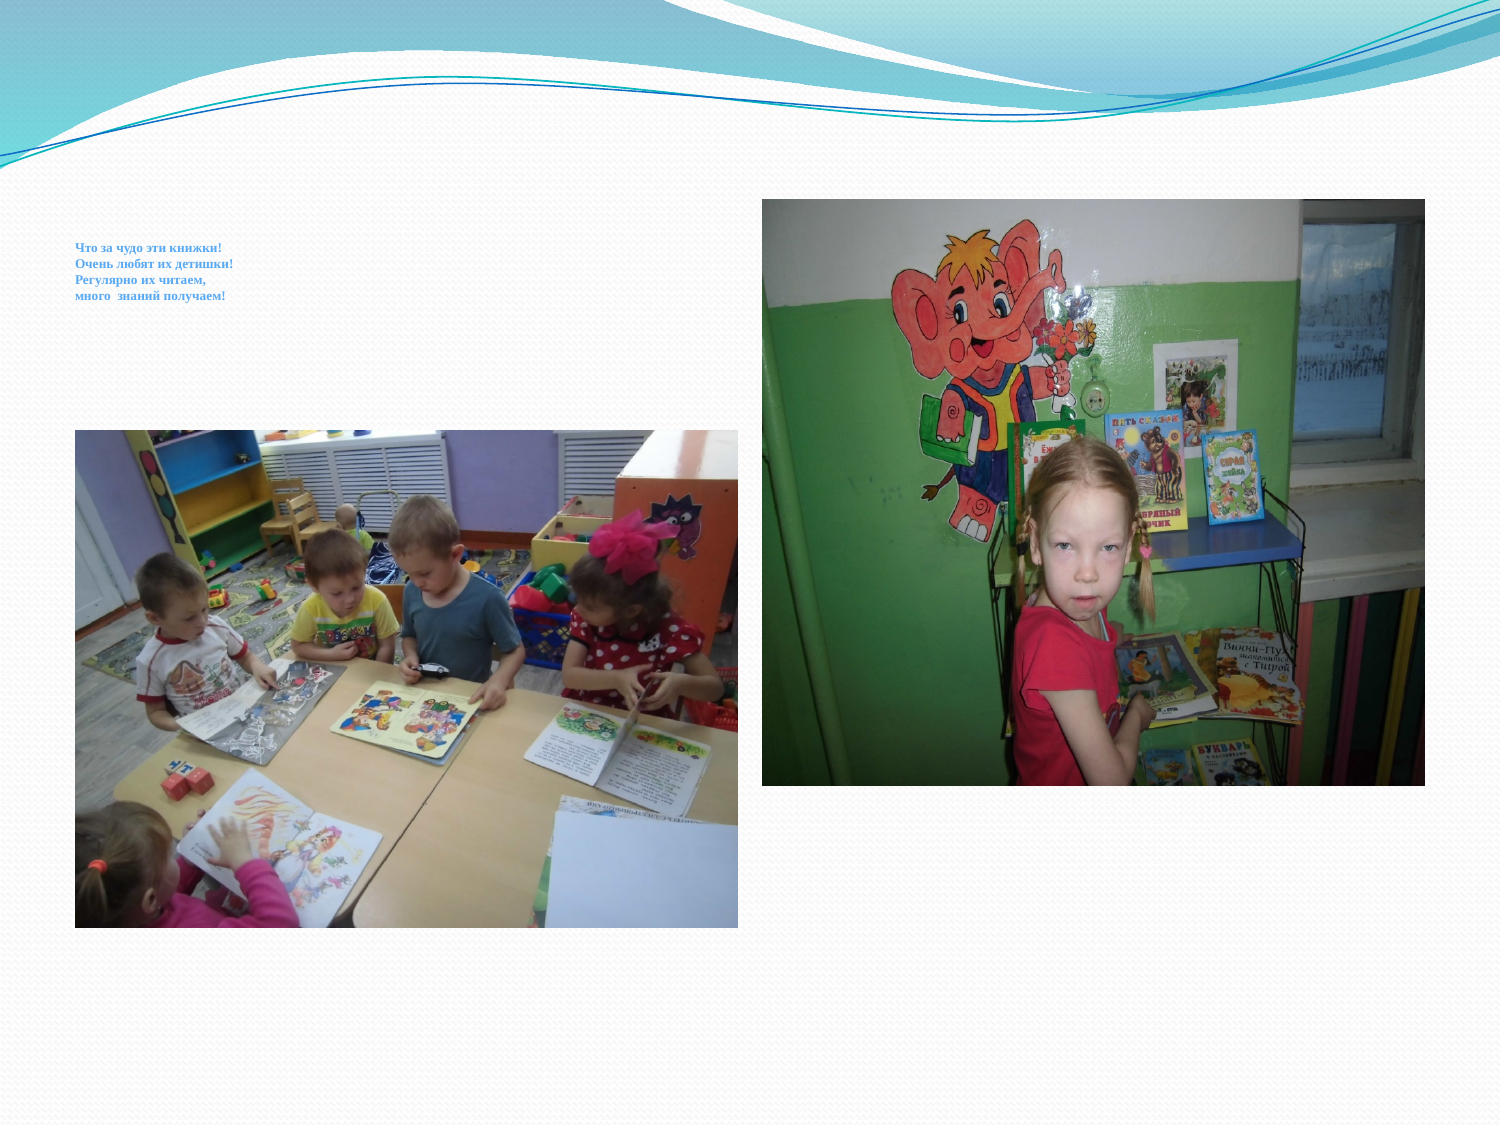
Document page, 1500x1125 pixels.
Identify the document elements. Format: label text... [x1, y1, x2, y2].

title Что за чудо эти книжки! Очень любят их детишки! Регулярно их читаем, много знаний получаем! [75, 115, 1425, 303]
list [74, 430, 738, 928]
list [762, 198, 1426, 786]
